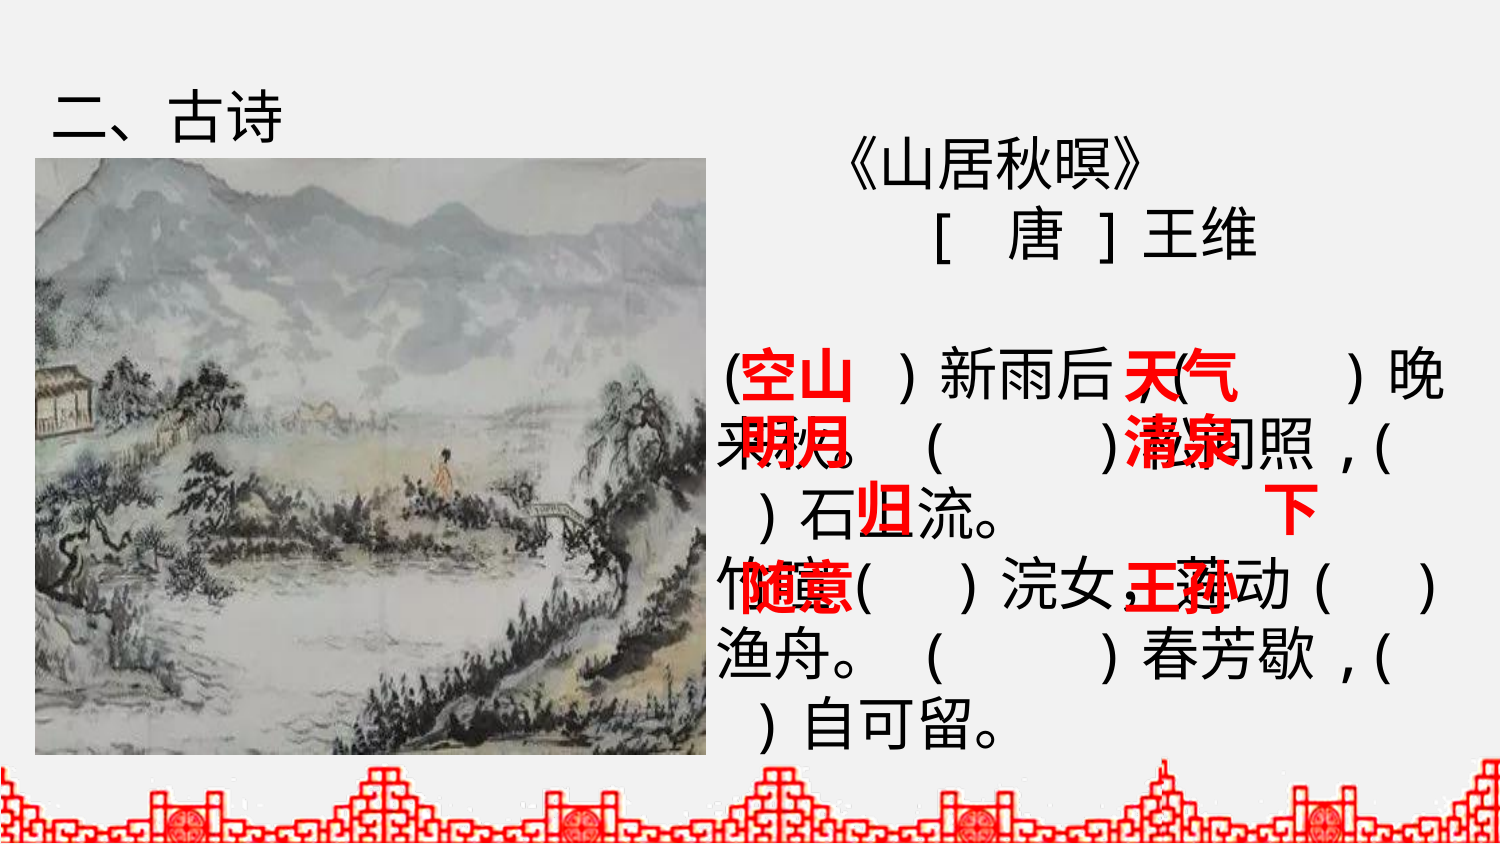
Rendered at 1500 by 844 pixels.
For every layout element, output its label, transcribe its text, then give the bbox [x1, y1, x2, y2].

text_box 天气 [1108, 331, 1274, 397]
text_box 空山 [724, 331, 891, 397]
text_box 二、古诗 [35, 72, 299, 158]
text_box 《山居秋暝》 [ 唐 ]王维 ( )新雨后,( )晚来秋。 ( )松间照,( )石上流。 竹喧( )浣女，莲动( )渔舟。 ( )春芳歇,( )自可留。 [700, 119, 1494, 765]
text_box 王孙 [1108, 544, 1274, 629]
picture [35, 158, 706, 755]
text_box 归 [840, 465, 990, 550]
text_box 下 [1247, 465, 1345, 550]
text_box 清泉 [1108, 397, 1274, 483]
text_box 明月 [724, 397, 891, 483]
text_box 随意 [724, 544, 891, 629]
